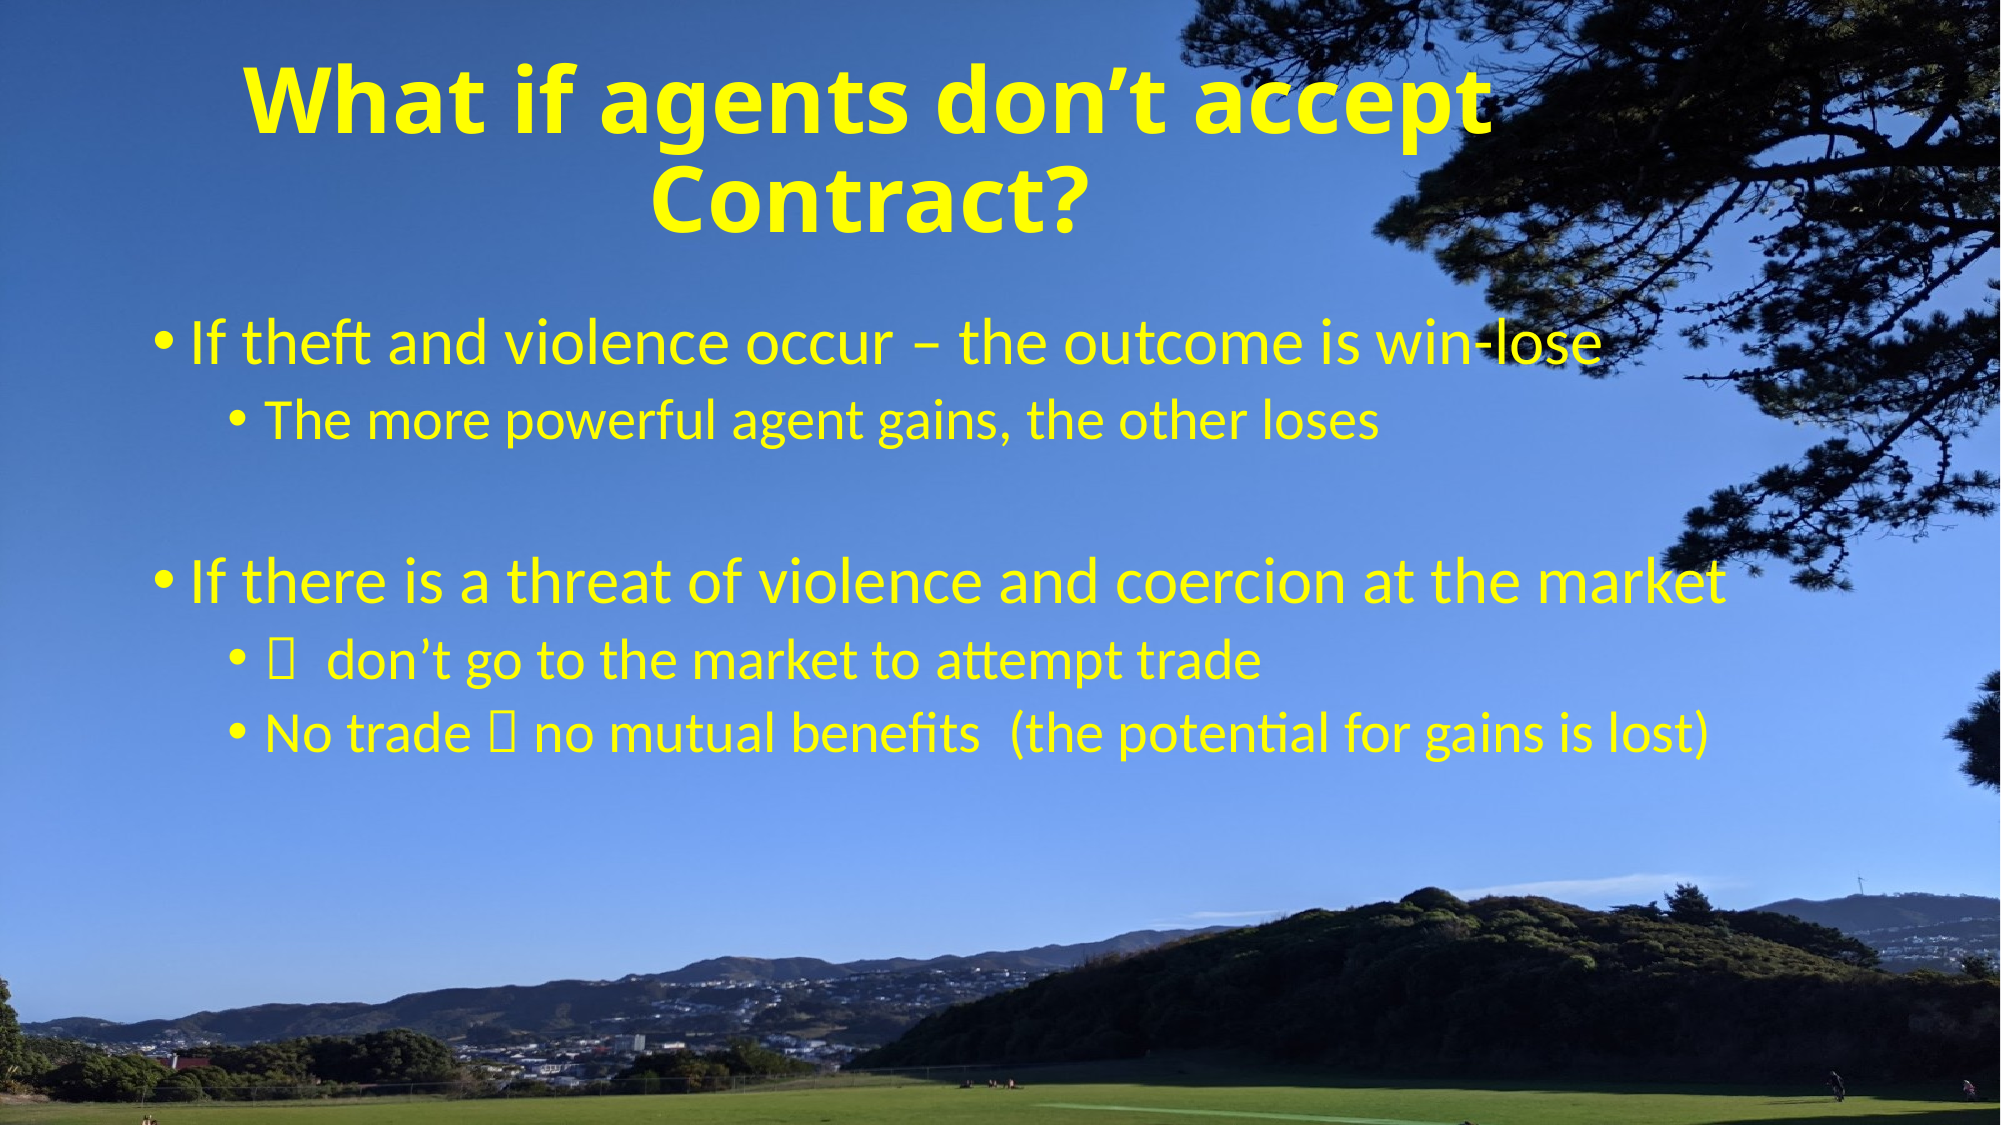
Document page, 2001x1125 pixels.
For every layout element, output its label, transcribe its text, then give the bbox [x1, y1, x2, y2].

list If theft and violence occur – the outcome is win-lose The more powerful agent gains, the other loses If there is a threat of violence and coercion at the market  don’t go to the market to attempt trade No trade  no mutual benefits (the potential for gains is lost) [137, 299, 1863, 1014]
picture [0, 0, 2001, 1125]
title What if agents don’t accept Contract? [137, 59, 1602, 247]
text_box [90, 283, 1457, 995]
